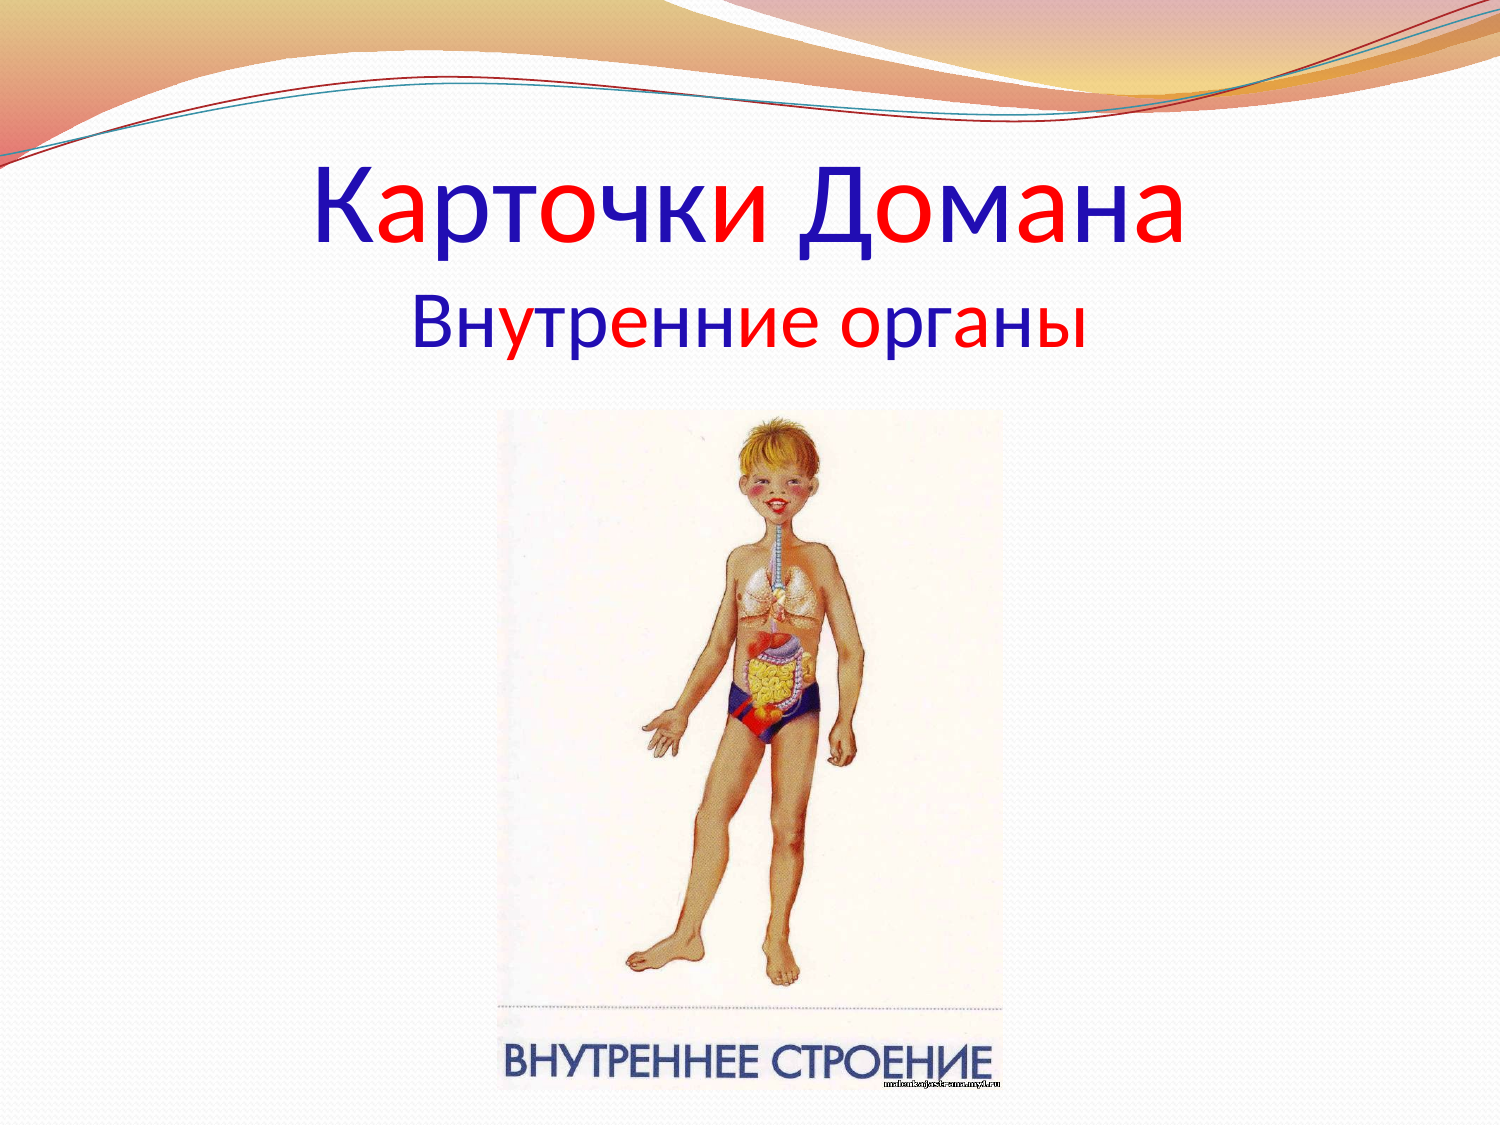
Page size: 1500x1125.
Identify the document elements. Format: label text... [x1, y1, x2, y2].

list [497, 409, 1003, 1091]
title Карточки Домана Внутренние органы [75, 115, 1425, 364]
